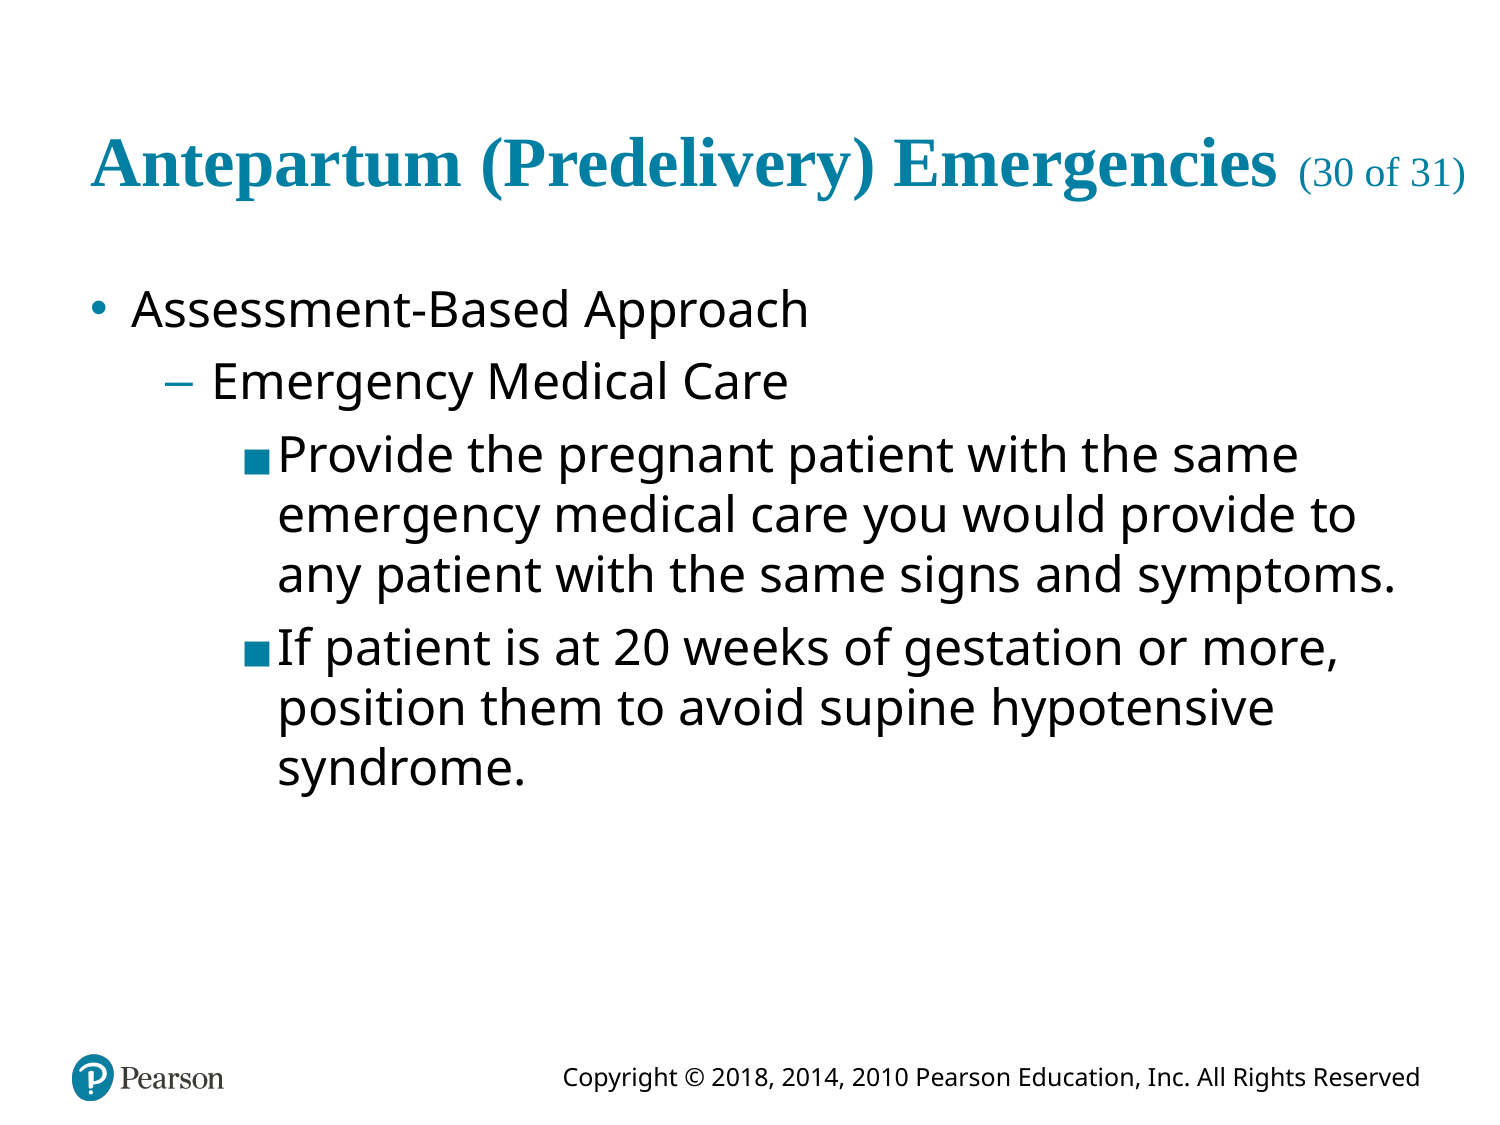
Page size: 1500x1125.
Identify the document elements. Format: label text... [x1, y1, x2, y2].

picture [98, 1054, 224, 1101]
title Antepartum (Predelivery) Emergencies (30 of 31) [75, 35, 1484, 216]
list Assessment-Based Approach Emergency Medical Care Provide the pregnant patient with the same emergency medical care you would provide to any patient with the same signs and symptoms. If patient is at 20 weeks of gestation or more, position them to avoid supine hypotensive syndrome. [75, 262, 1425, 793]
picture [72, 1087, 83, 1101]
picture [72, 1054, 88, 1070]
picture [80, 1063, 106, 1088]
